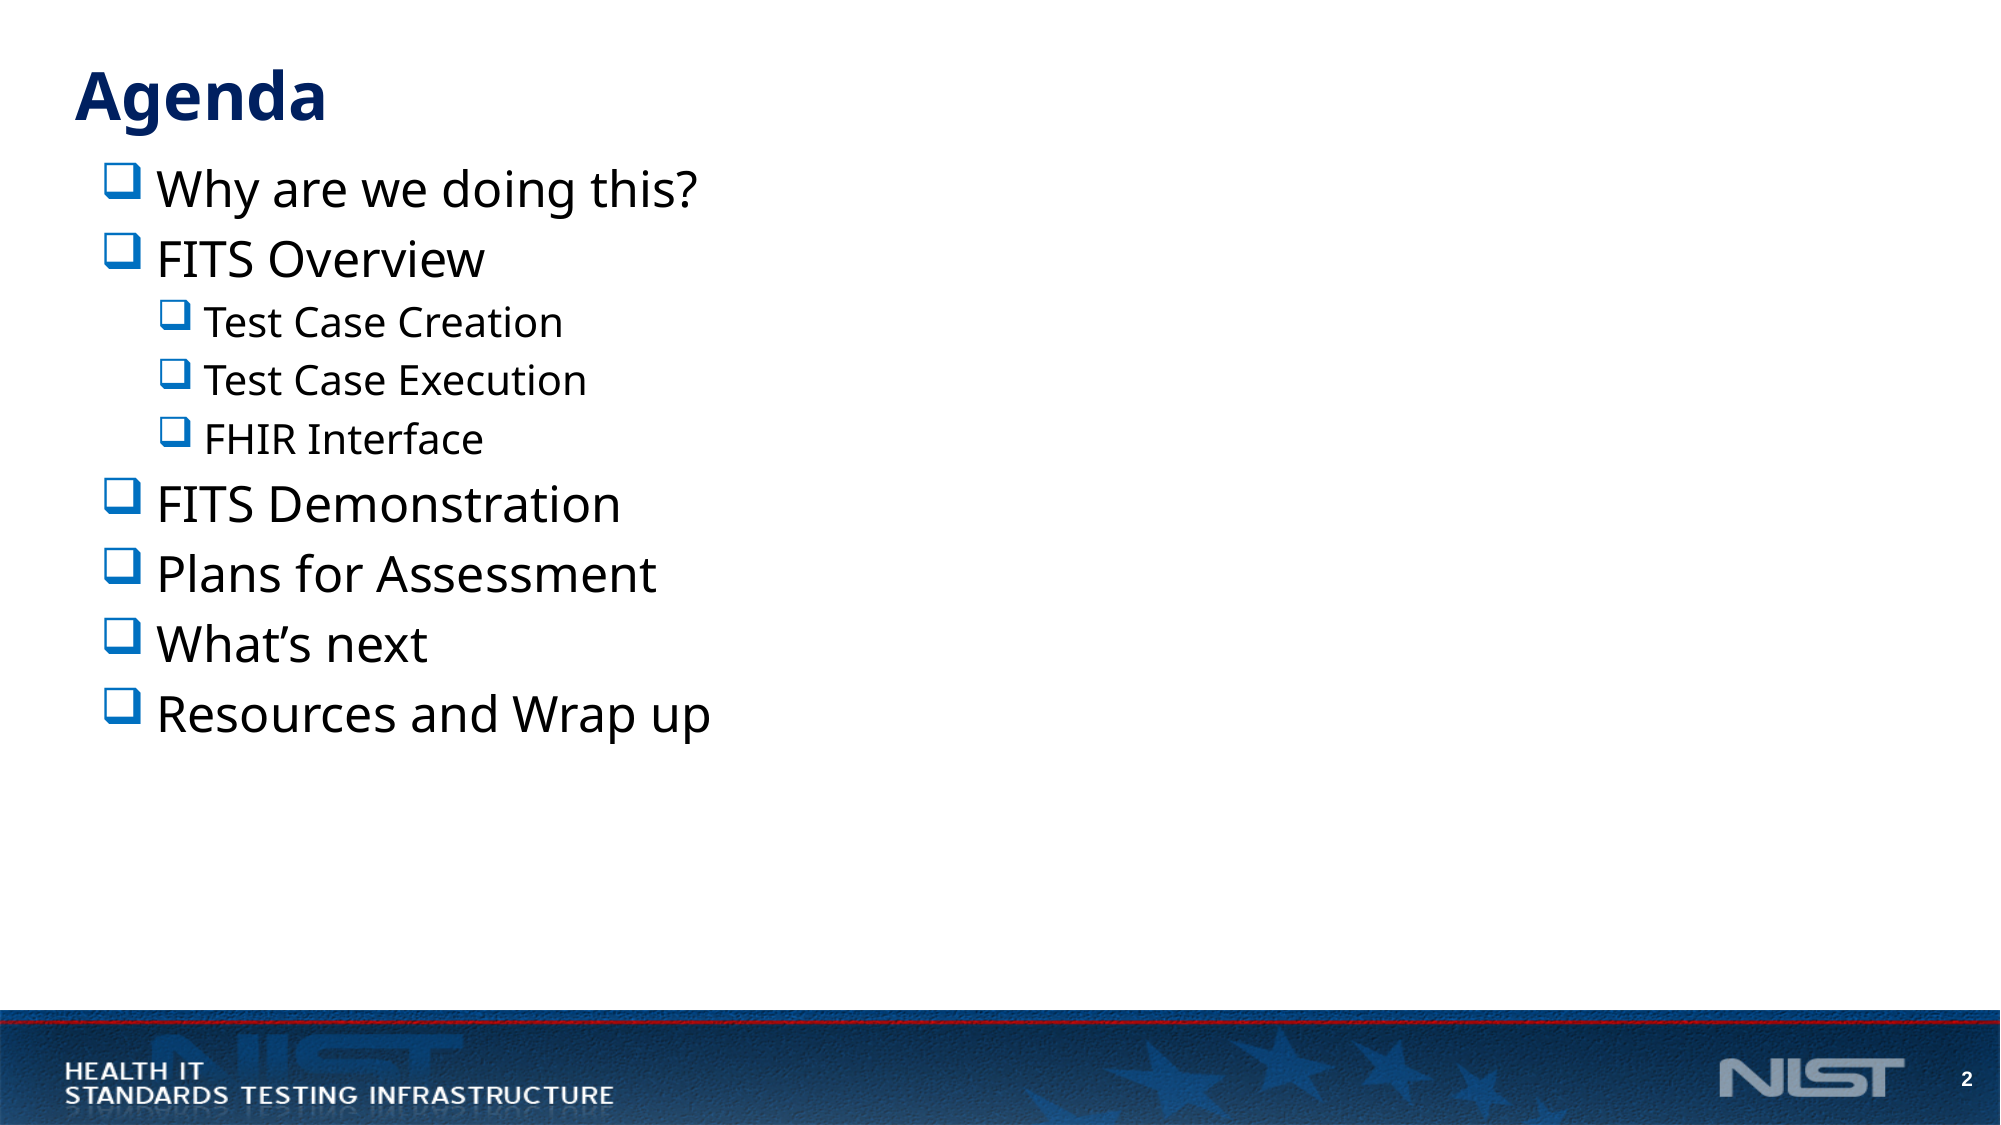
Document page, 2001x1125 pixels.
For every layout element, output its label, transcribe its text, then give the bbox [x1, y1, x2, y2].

picture [0, 1010, 2000, 1125]
list Why are we doing this? FITS Overview Test Case Creation Test Case Execution FHIR Interface FITS Demonstration Plans for Assessment What’s next Resources and Wrap up [85, 149, 1913, 986]
title Agenda [60, 45, 1861, 142]
